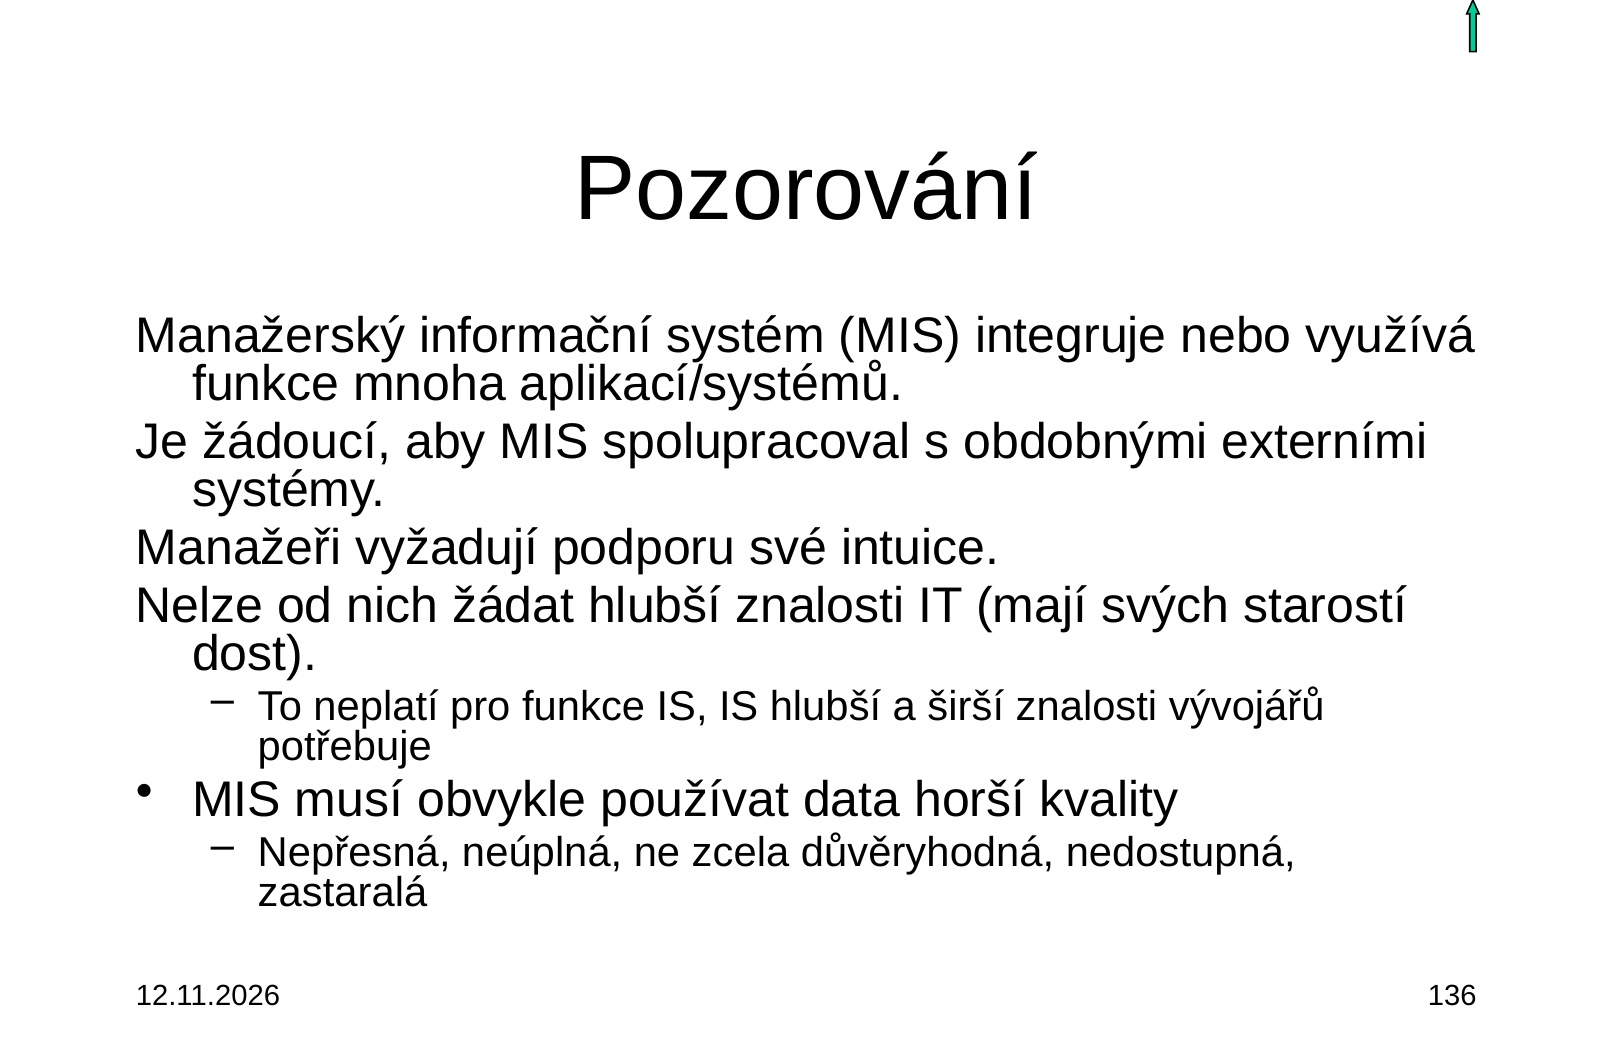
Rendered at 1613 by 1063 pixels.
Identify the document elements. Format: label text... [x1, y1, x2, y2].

list Manažerský informační systém (MIS) integruje nebo využívá funkce mnoha aplikací/systémů. Je žádoucí, aby MIS spolupracoval s obdobnými externími systémy. Manažeři vyžadují podporu své intuice. Nelze od nich žádat hlubší znalosti IT (mají svých starostí dost). To neplatí pro funkce IS, IS hlubší a širší znalosti vývojářů potřebuje MIS musí obvykle používat data horší kvality Nepřesná, neúplná, ne zcela důvěryhodná, nedostupná, zastaralá [120, 307, 1492, 945]
title Pozorování [120, 94, 1492, 272]
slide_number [120, 968, 457, 1040]
text_box [1466, 0, 1480, 52]
slide_number 136 [1155, 968, 1492, 1040]
